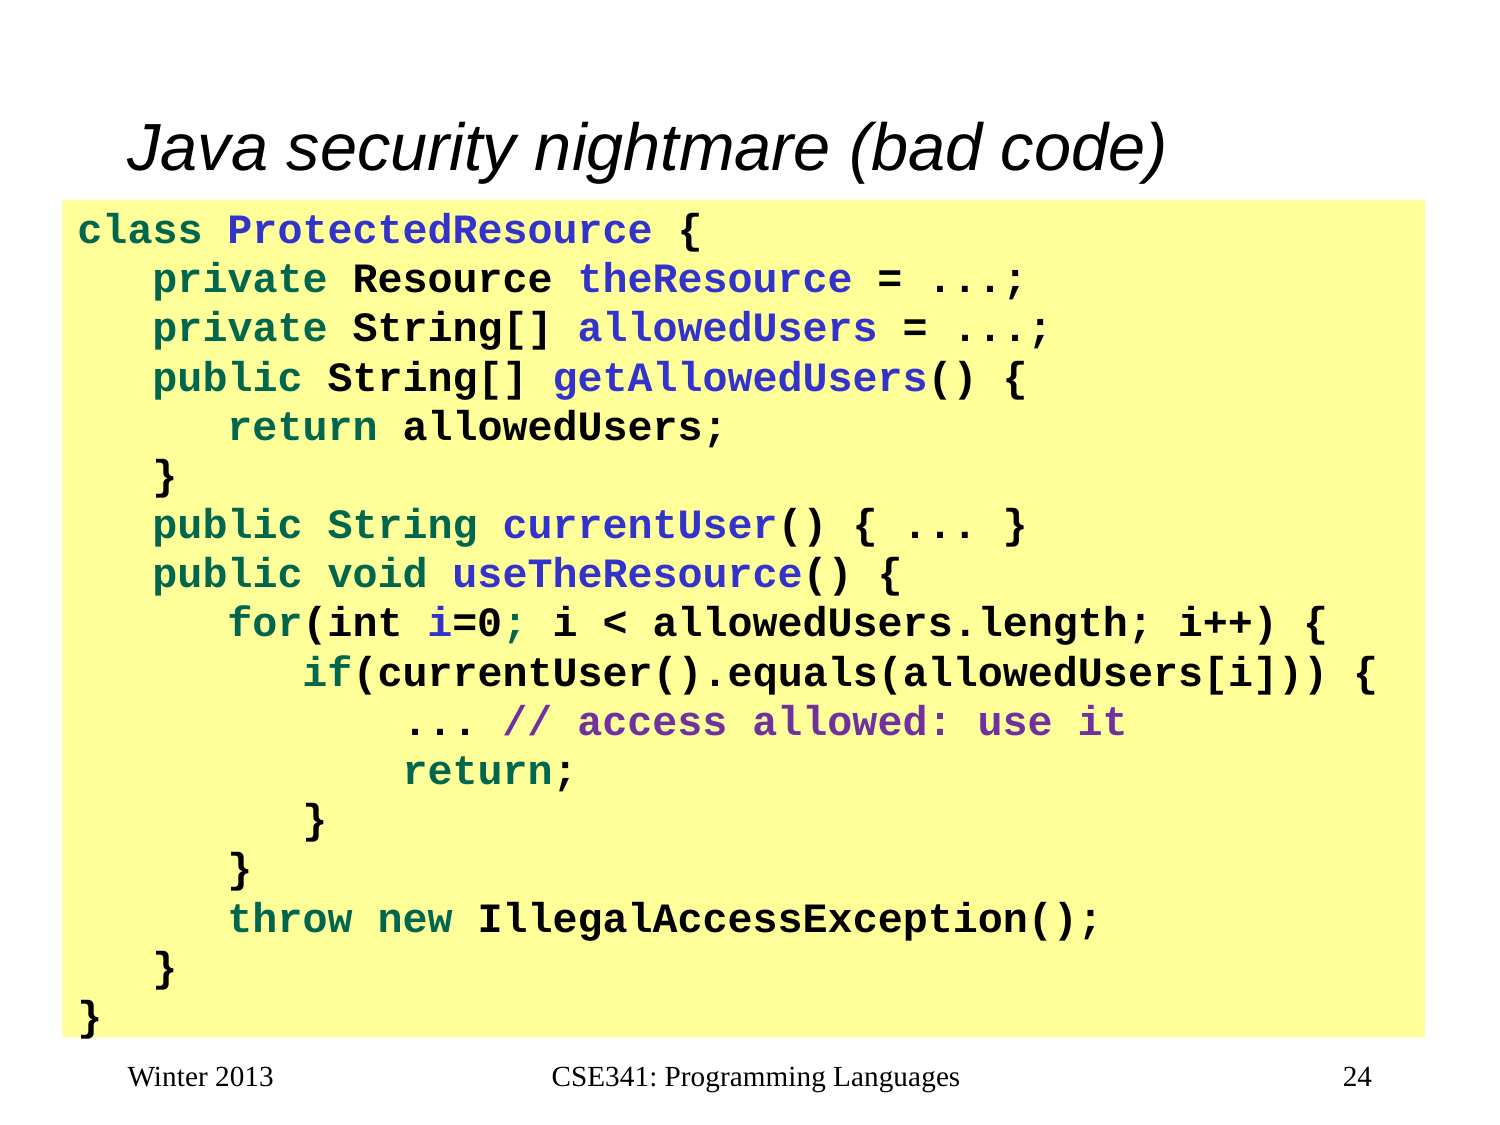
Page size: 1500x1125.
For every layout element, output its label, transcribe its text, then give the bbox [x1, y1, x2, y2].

footer CSE341: Programming Languages [474, 1049, 1038, 1125]
slide_number 24 [1074, 1049, 1388, 1125]
title Java security nightmare (bad code) [112, 49, 1388, 199]
slide_number Winter 2013 [112, 1049, 426, 1125]
text_box class ProtectedResource { private Resource theResource = ...; private String[] allowedUsers = ...; public String[] getAllowedUsers() { return allowedUsers; } public String currentUser() { ... } public void useTheResource() { for(int i=0; i < allowedUsers.length; i++) { if(currentUser().equals(allowedUsers[i])) { ... // access allowed: use it return; } } throw new IllegalAccessException(); } } [62, 199, 1425, 1038]
